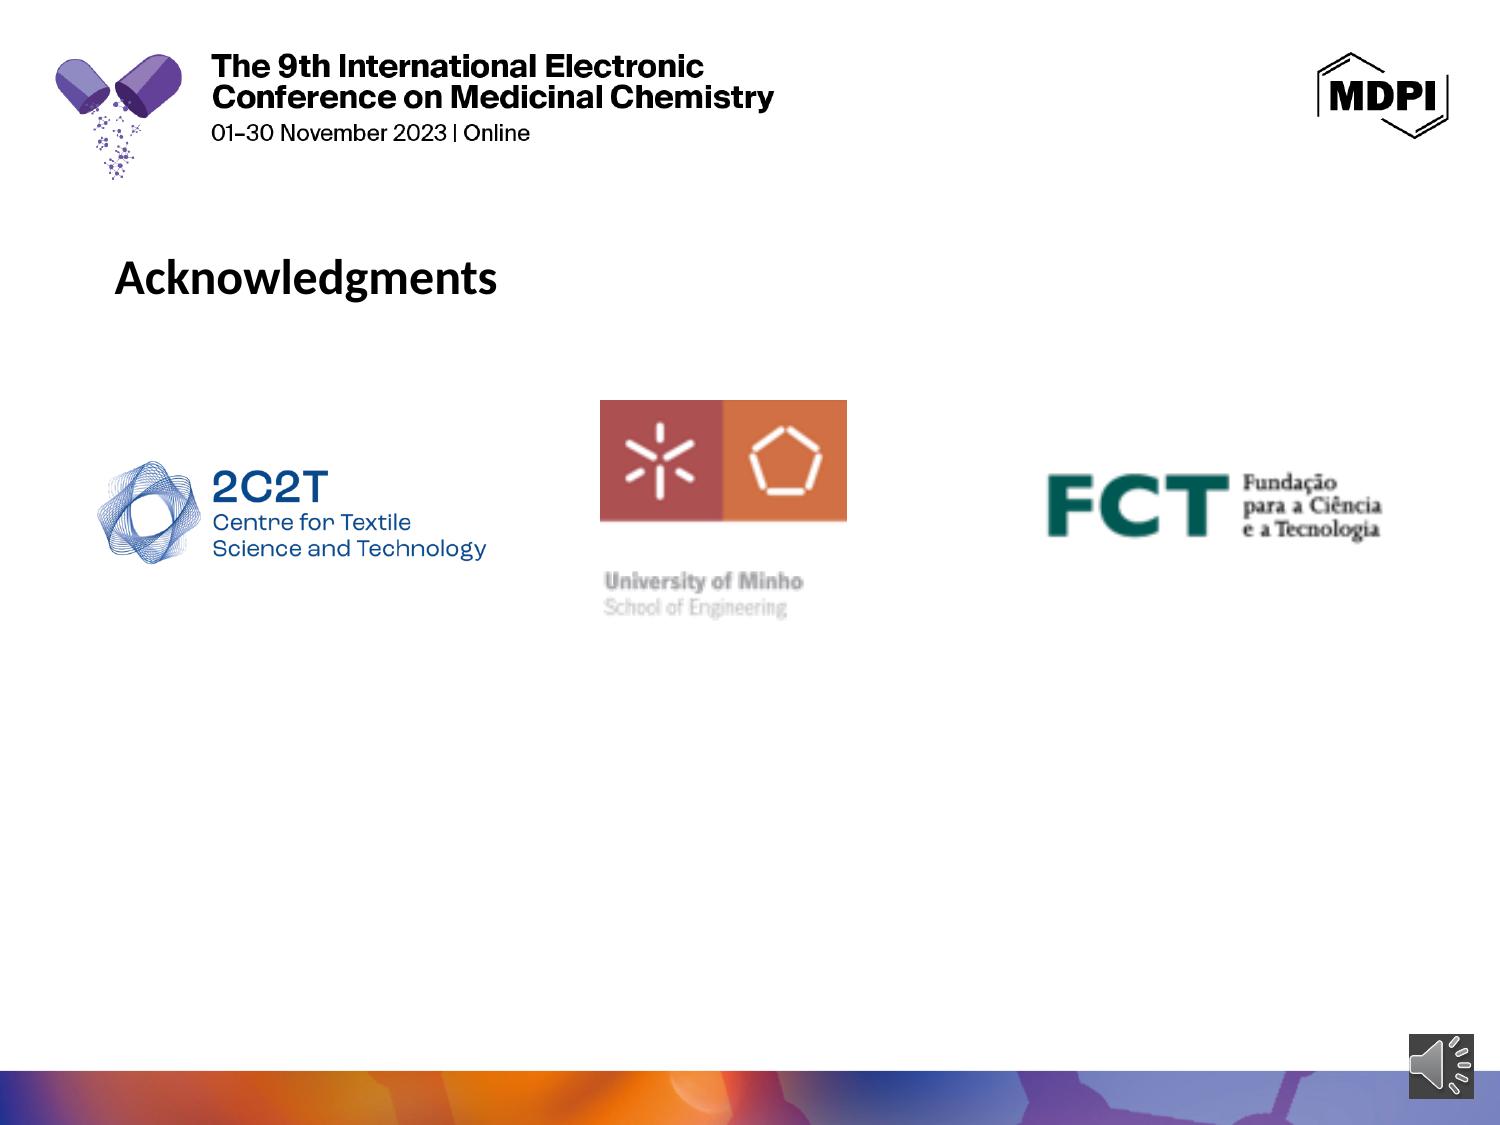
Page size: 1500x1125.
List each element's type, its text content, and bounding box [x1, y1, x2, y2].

picture [0, 0, 1500, 1125]
text_box Acknowledgments [99, 237, 1438, 493]
slide_number 16 [1137, 1042, 1404, 1103]
slide_number 16 [1480, 1042, 1488, 1103]
